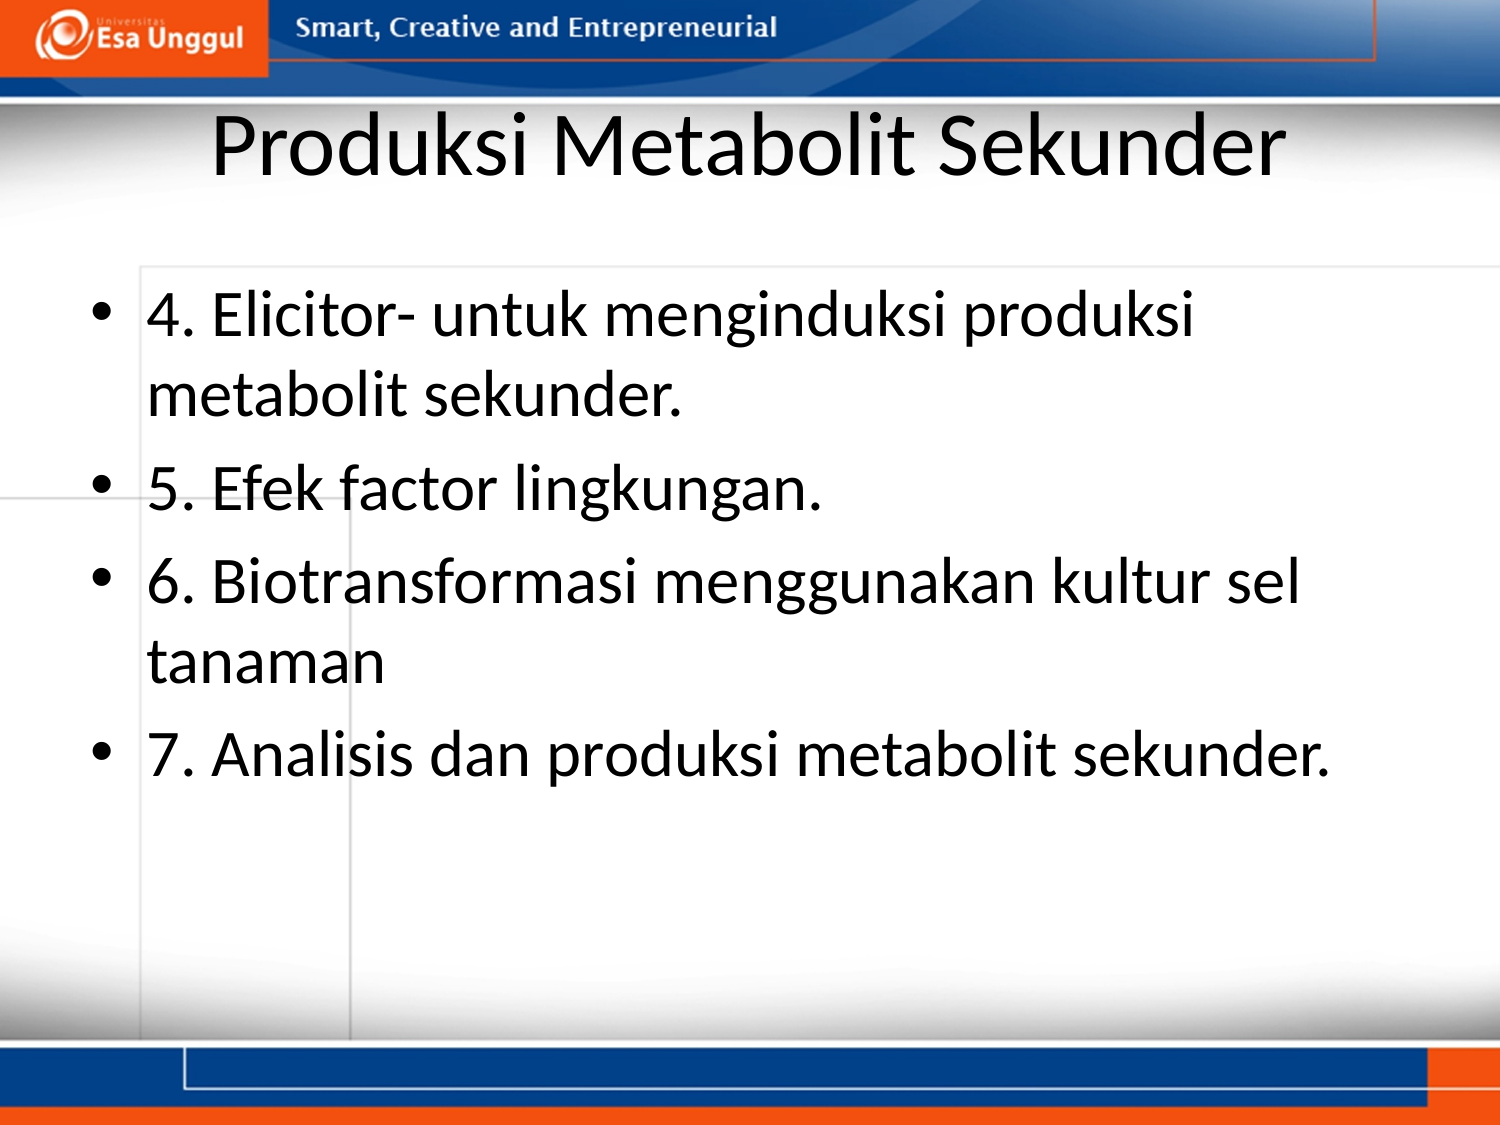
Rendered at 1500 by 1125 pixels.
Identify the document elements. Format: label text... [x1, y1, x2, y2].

title Produksi Metabolit Sekunder [75, 45, 1425, 233]
list 4. Elicitor- untuk menginduksi produksi metabolit sekunder. 5. Efek factor lingkungan. 6. Biotransformasi menggunakan kultur sel tanaman 7. Analisis dan produksi metabolit sekunder. [75, 262, 1425, 1005]
picture [0, 0, 1500, 1125]
